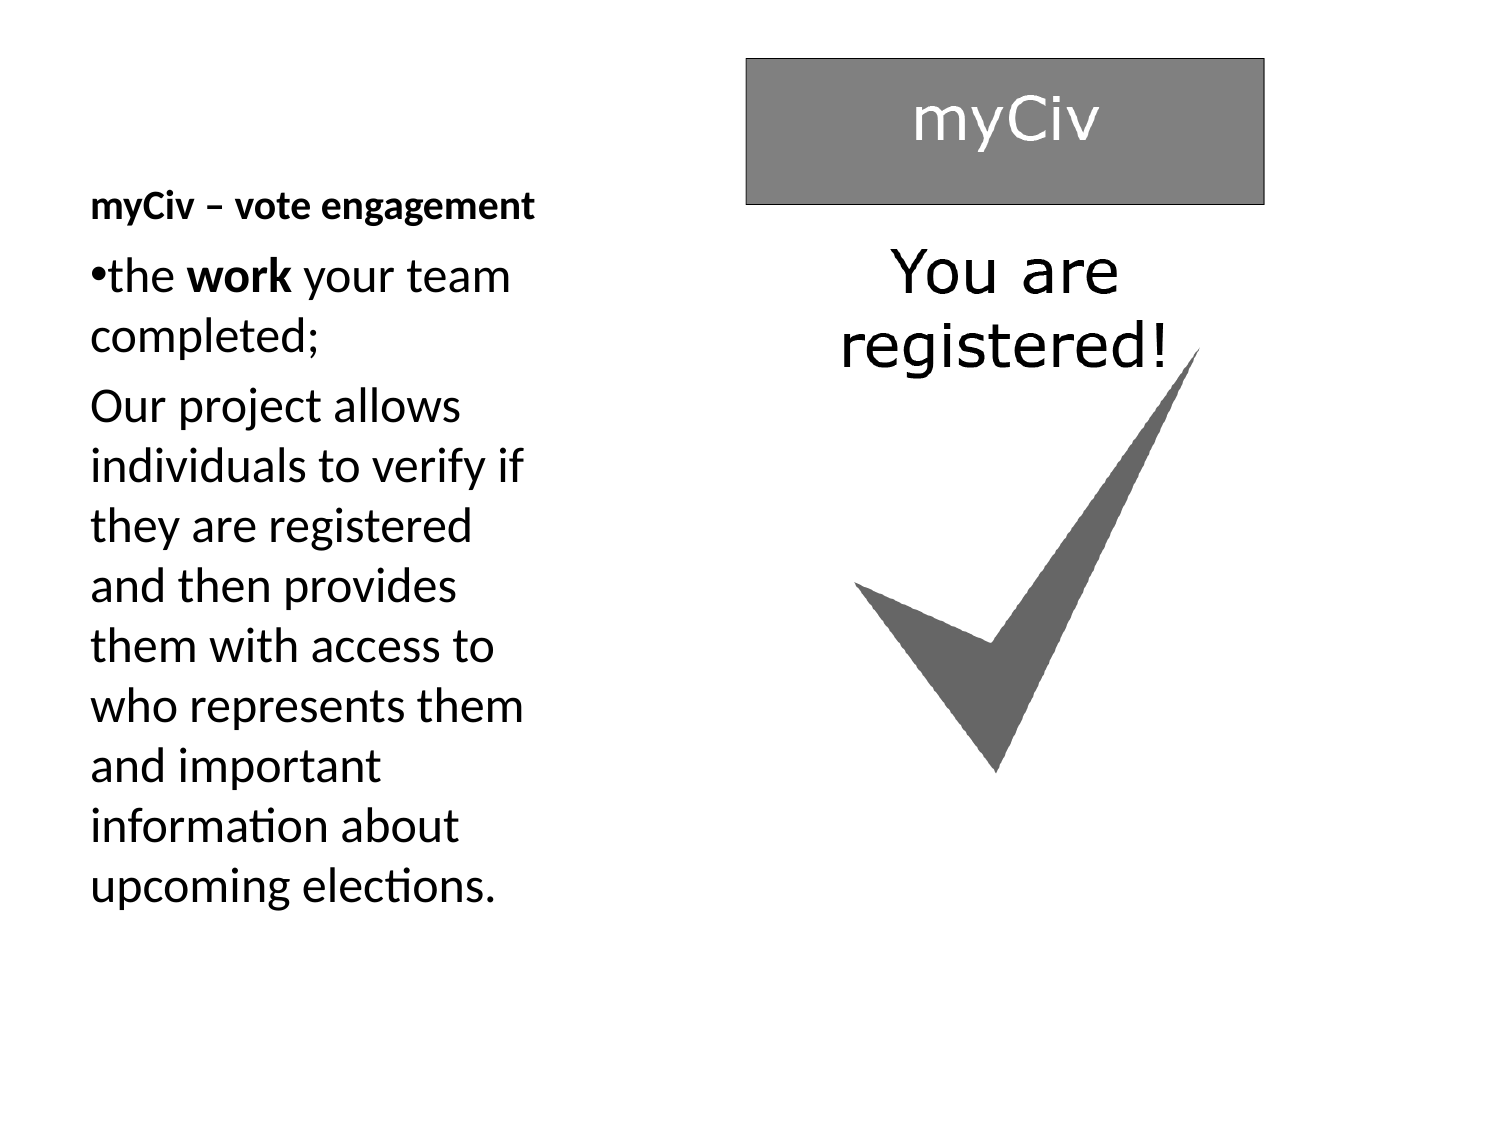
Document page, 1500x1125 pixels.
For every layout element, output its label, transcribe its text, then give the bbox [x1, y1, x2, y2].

title myCiv – vote engagement [75, 44, 569, 235]
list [734, 44, 1277, 1006]
list the work your team completed; Our project allows individuals to verify if they are registered and then provides them with access to who represents them and important information about upcoming elections. [75, 235, 569, 1005]
